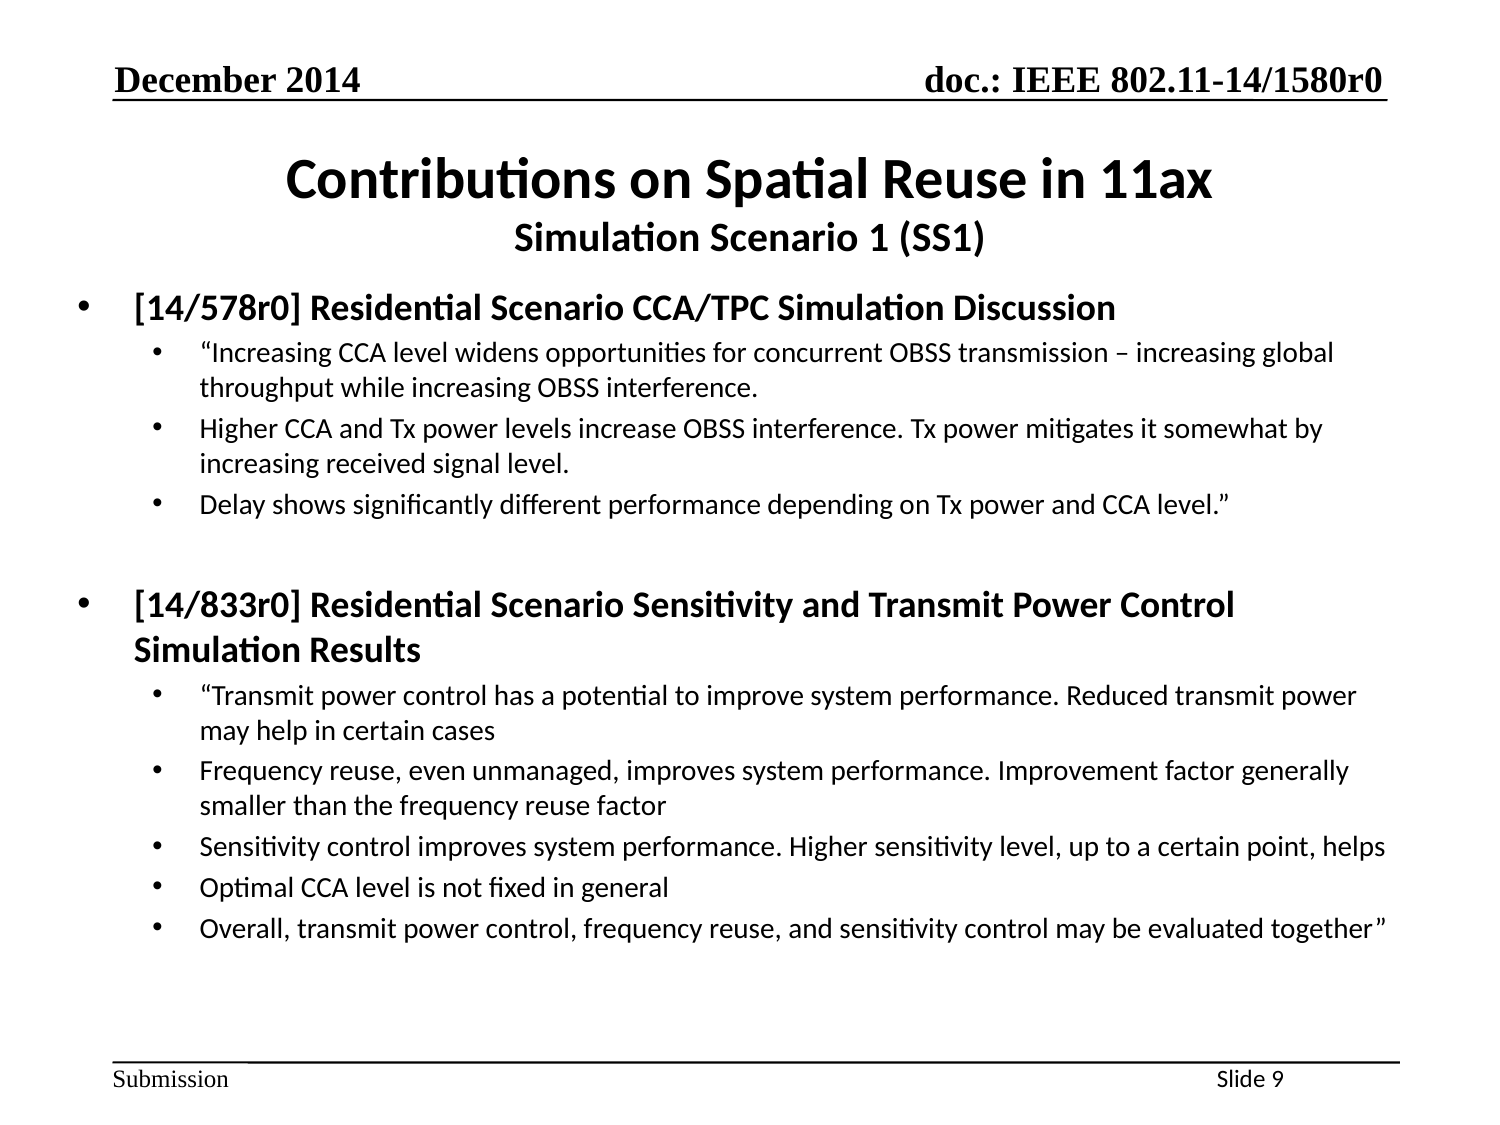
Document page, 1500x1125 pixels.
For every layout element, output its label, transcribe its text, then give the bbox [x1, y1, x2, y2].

title Contributions on Spatial Reuse in 11ax Simulation Scenario 1 (SS1) [112, 112, 1388, 274]
slide_number Slide 9 [1099, 1061, 1402, 1093]
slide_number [114, 54, 368, 101]
list [14/578r0] Residential Scenario CCA/TPC Simulation Discussion “Increasing CCA level widens opportunities for concurrent OBSS transmission – increasing global throughput while increasing OBSS interference. Higher CCA and Tx power levels increase OBSS interference. Tx power mitigates it somewhat by increasing received signal level. Delay shows significantly different performance depending on Tx power and CCA level.” [14/833r0] Residential Scenario Sensitivity and Transmit Power Control Simulation Results “Transmit power control has a potential to improve system performance. Reduced transmit power may help in certain cases Frequency reuse, even unmanaged, improves system performance. Improvement factor generally smaller than the frequency reuse factor Sensitivity control improves system performance. Higher sensitivity level, up to a certain point, helps Optimal CCA level is not fixed in general Overall, transmit power control, frequency reuse, and sensitivity control may be evaluated together” [62, 274, 1426, 1038]
